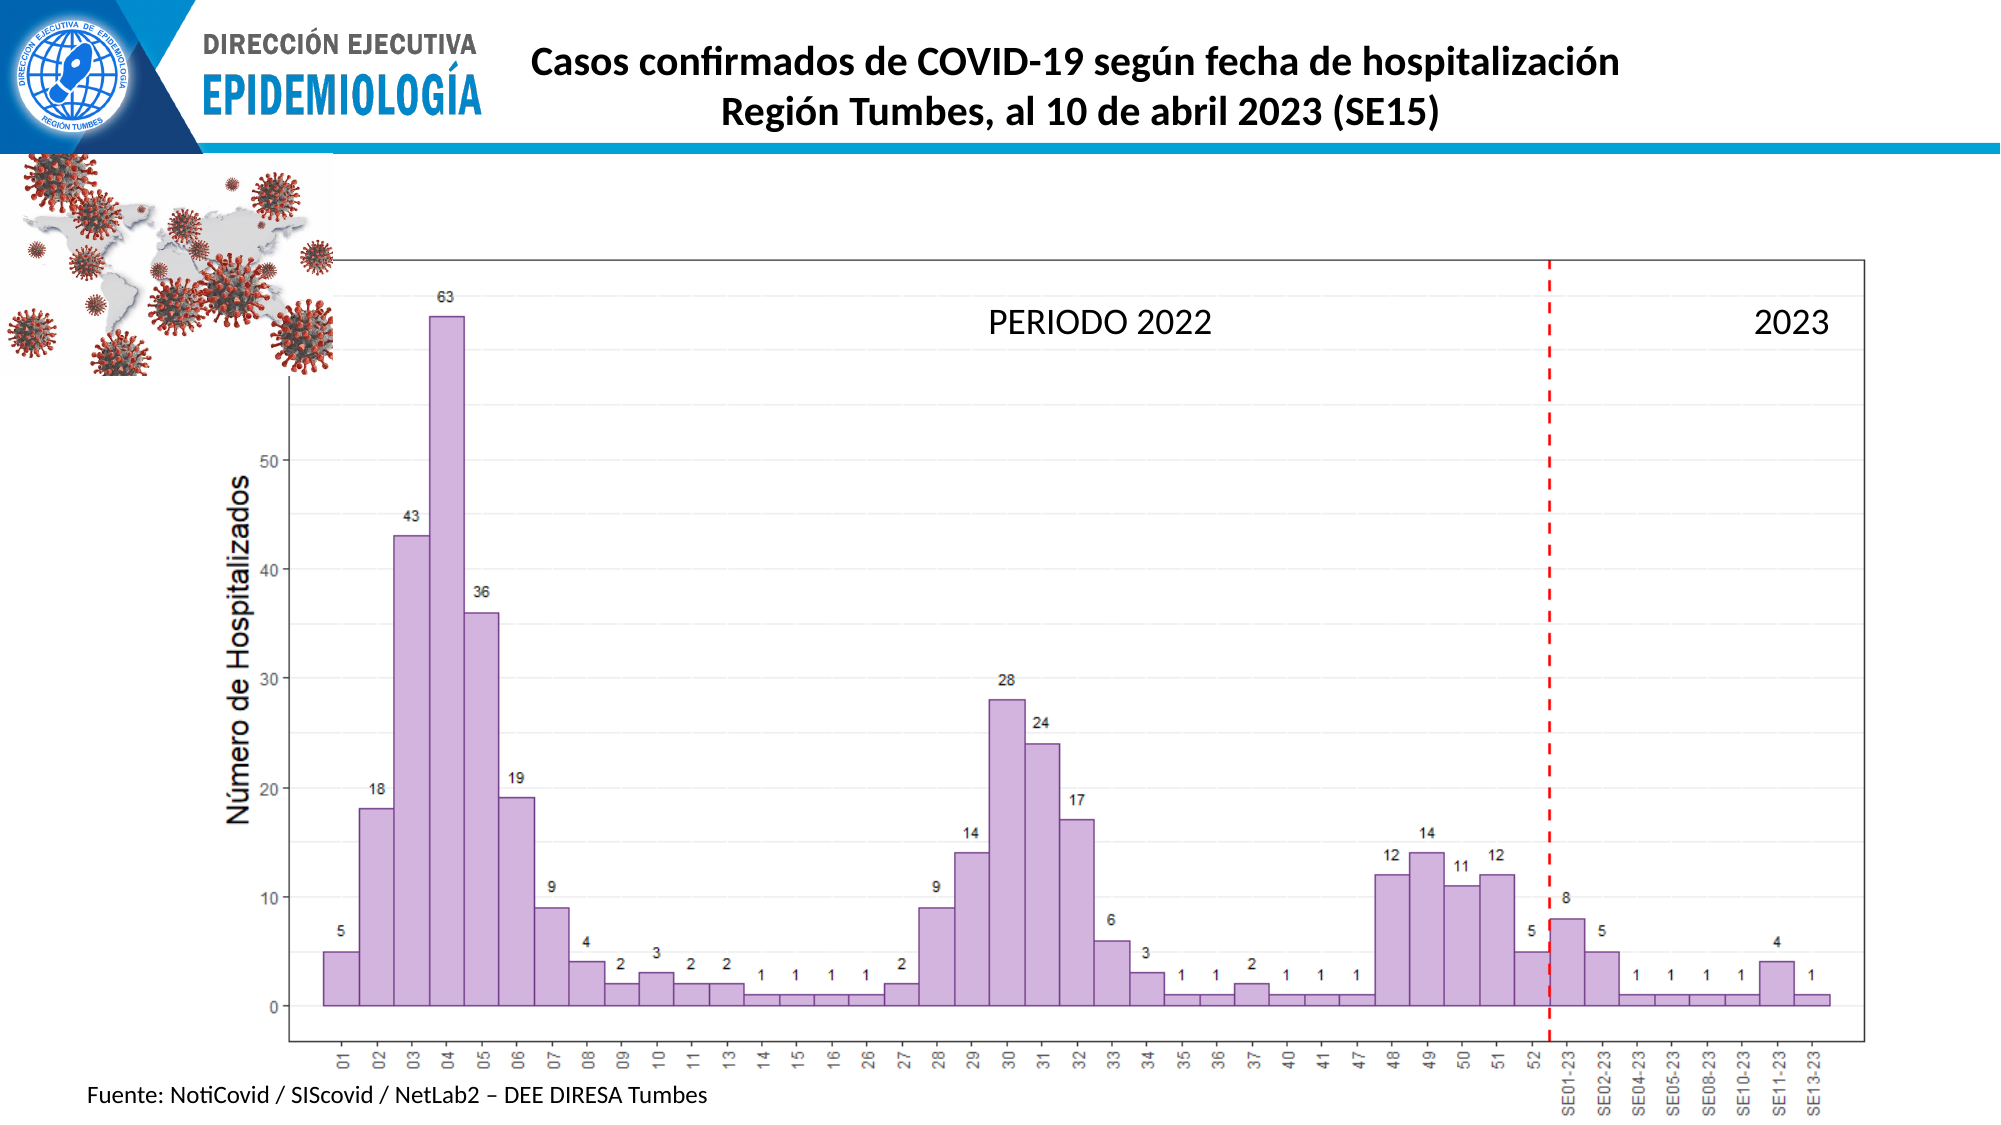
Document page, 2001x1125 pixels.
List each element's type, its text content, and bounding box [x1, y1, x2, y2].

text_box Fuente: NotiCovid / SIScovid / NetLab2 – DEE DIRESA Tumbes [72, 1071, 217, 1116]
text_box Casos confirmados de COVID-19 según fecha de hospitalización Región Tumbes, al 10 de abril 2023 (SE15) [516, 26, 1637, 142]
text_box [333, 142, 2000, 155]
picture [0, 0, 1875, 1125]
